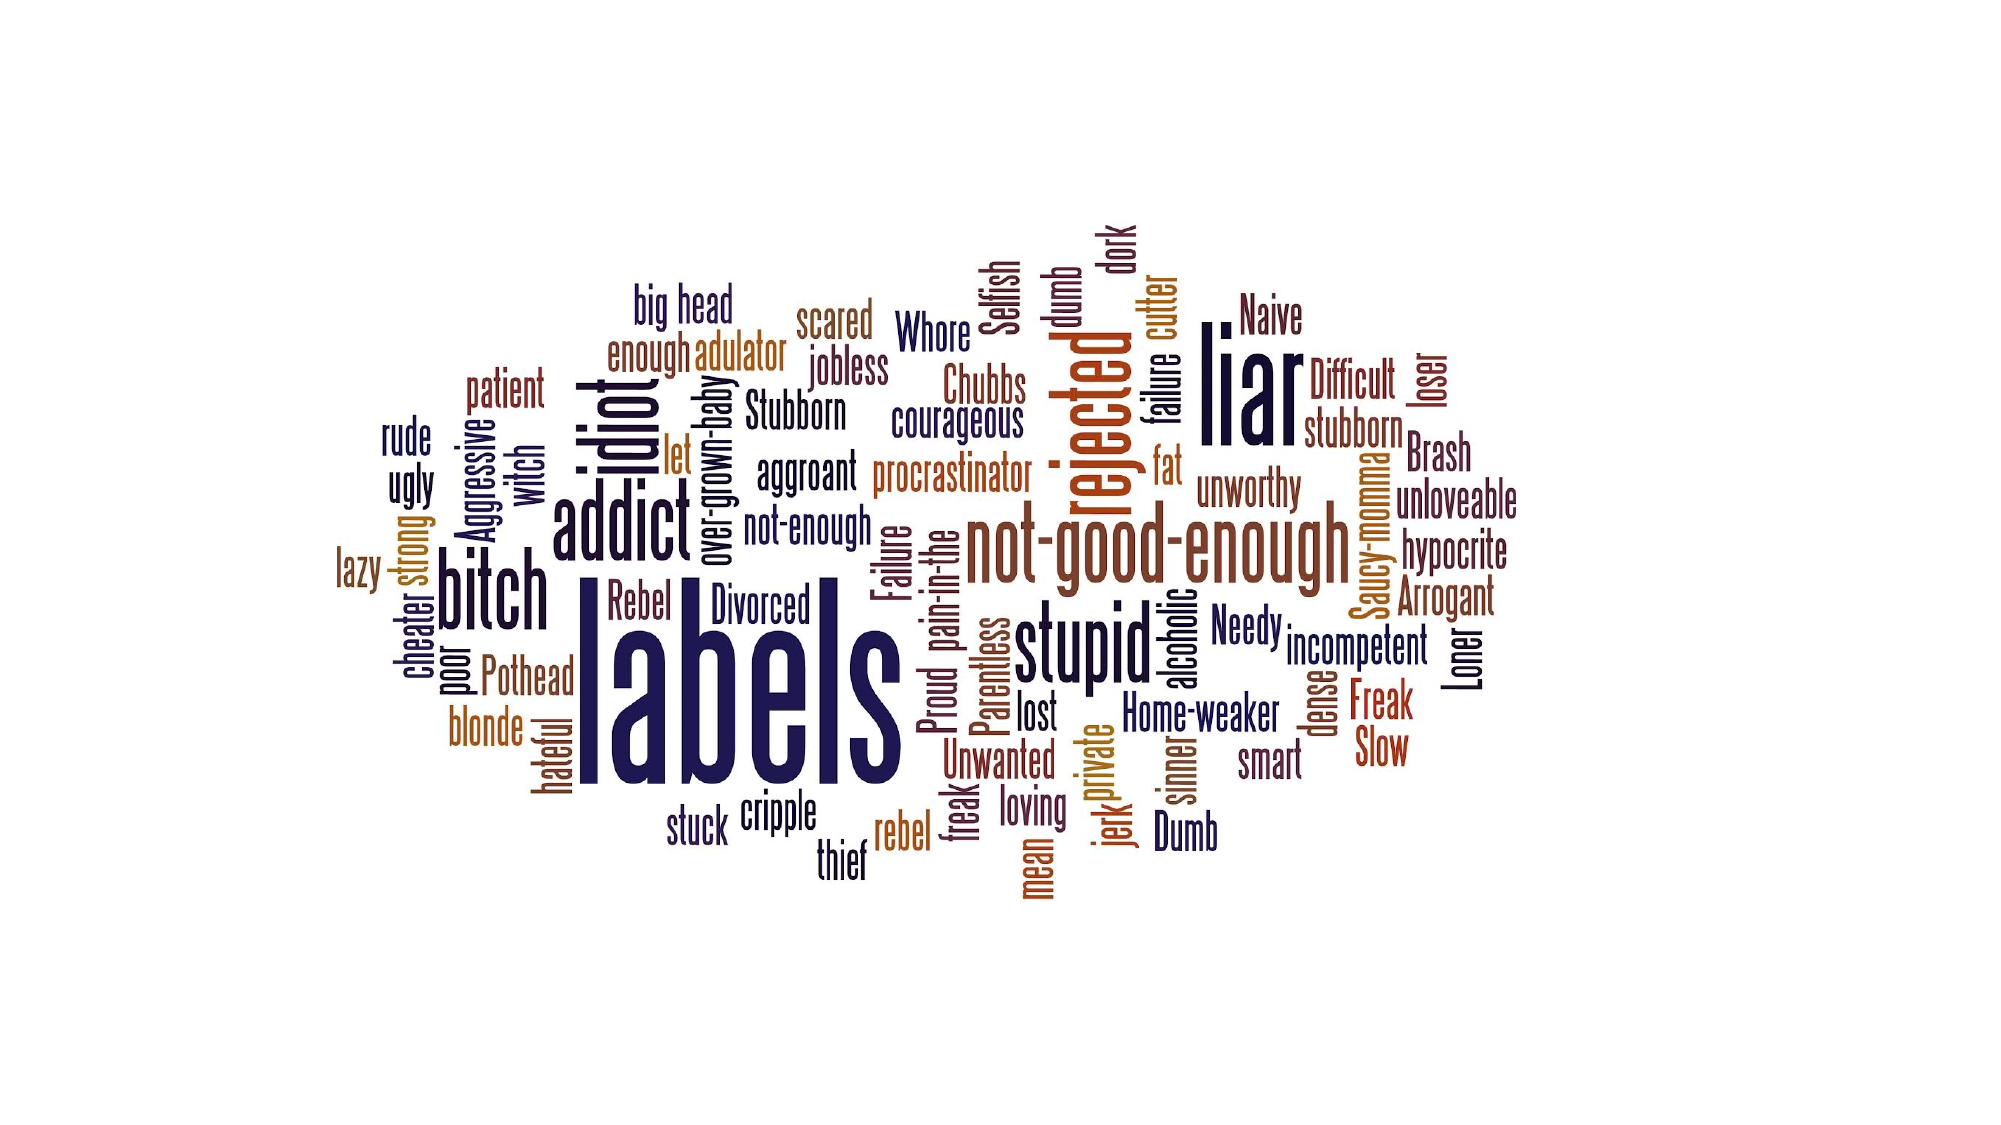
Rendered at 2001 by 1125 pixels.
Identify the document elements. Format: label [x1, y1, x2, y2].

picture [337, 136, 1516, 987]
